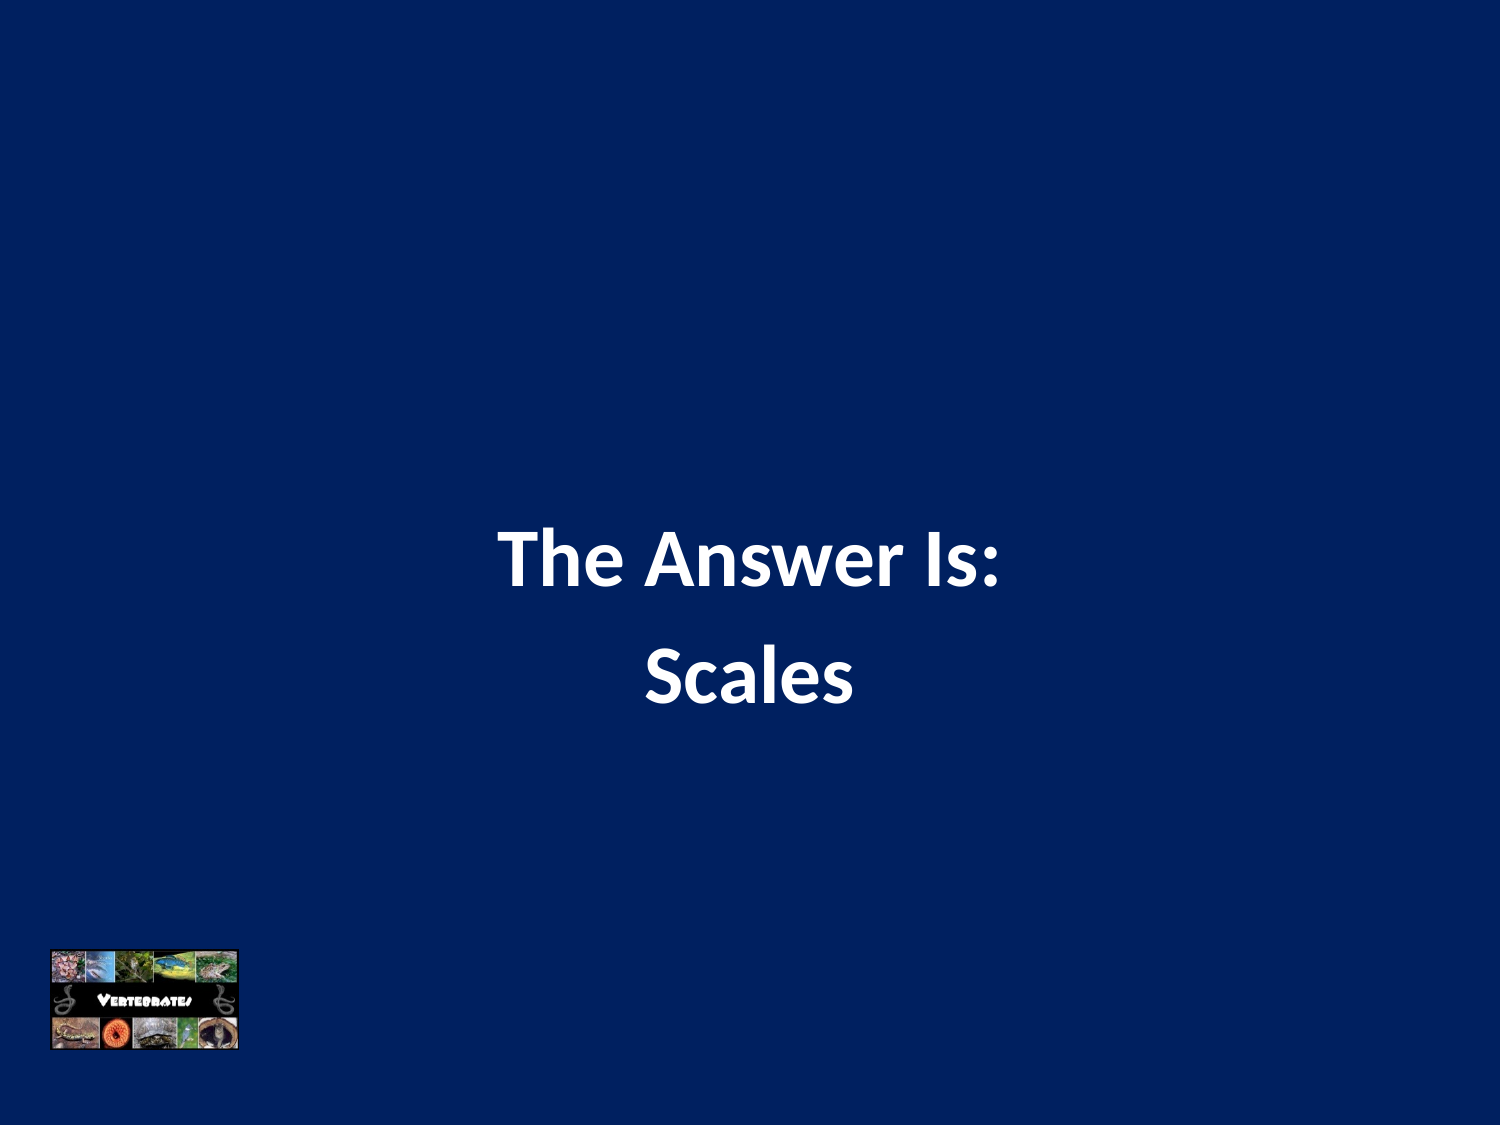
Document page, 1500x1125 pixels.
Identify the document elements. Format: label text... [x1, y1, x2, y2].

list The Answer Is: Scales [74, 262, 1426, 1006]
picture [49, 949, 240, 1051]
